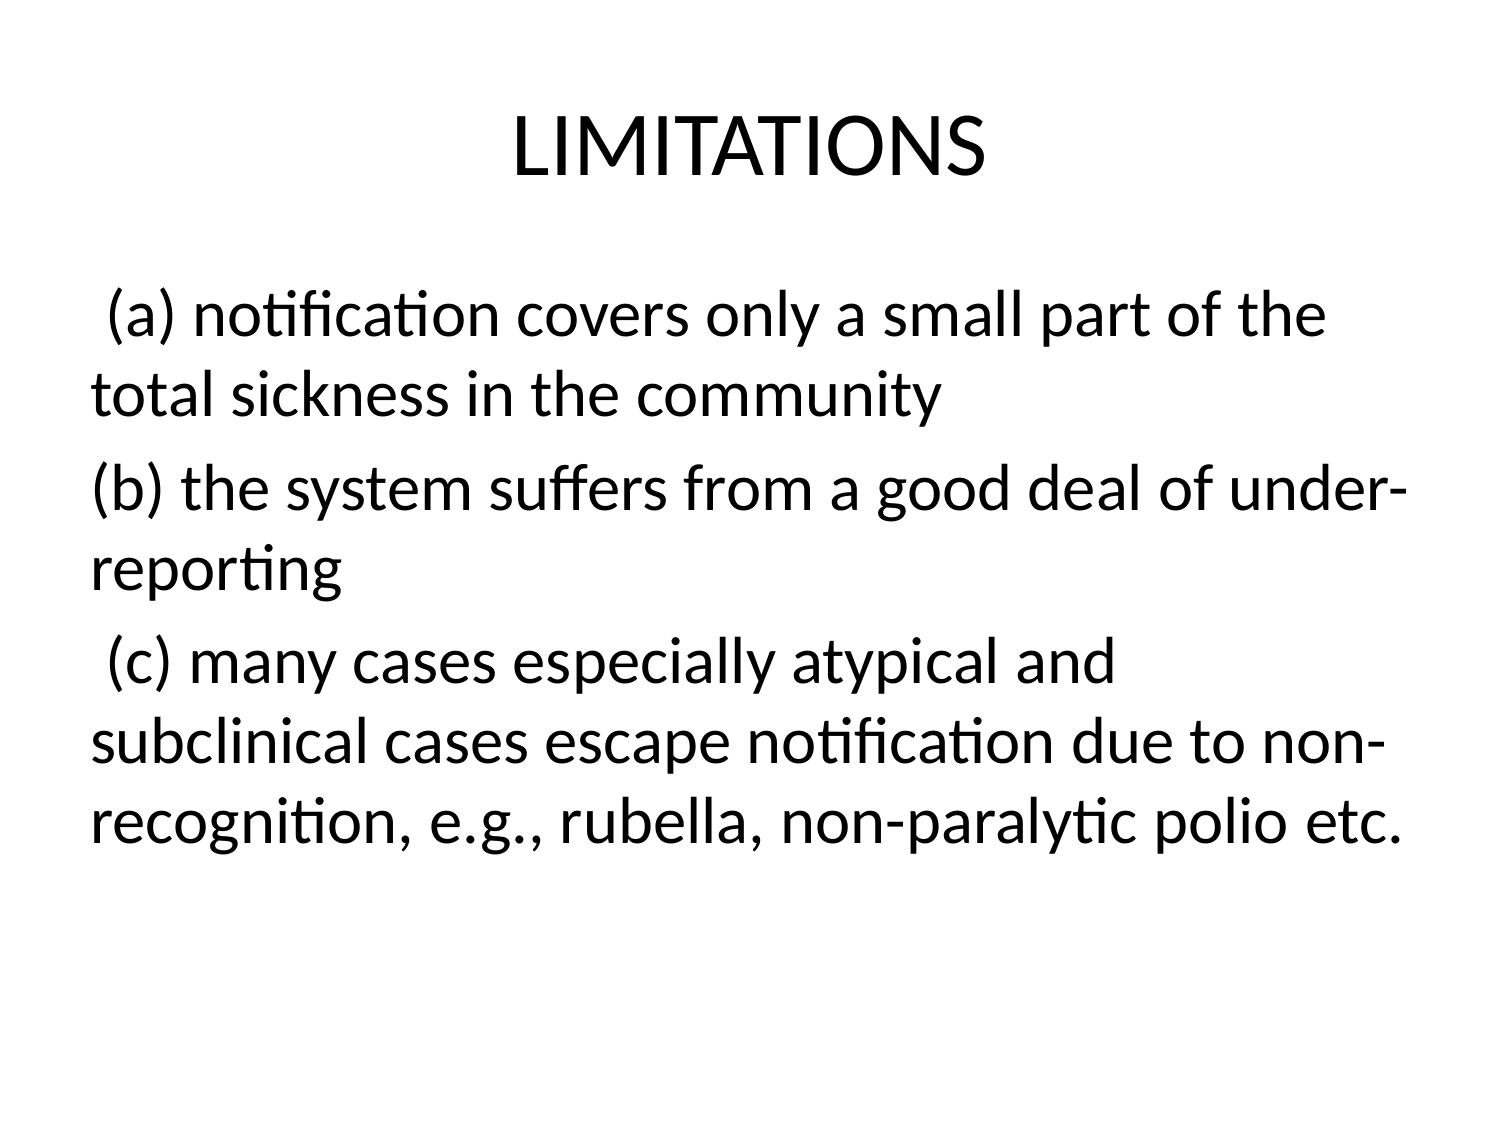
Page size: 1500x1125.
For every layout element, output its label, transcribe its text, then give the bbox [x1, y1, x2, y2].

title LIMITATIONS [75, 45, 1425, 233]
list (a) notification covers only a small part of the total sickness in the community (b) the system suffers from a good deal of under-reporting (c) many cases especially atypical and subclinical cases escape notification due to non-recognition, e.g., rubella, non-paralytic polio etc. [75, 262, 1425, 1005]
